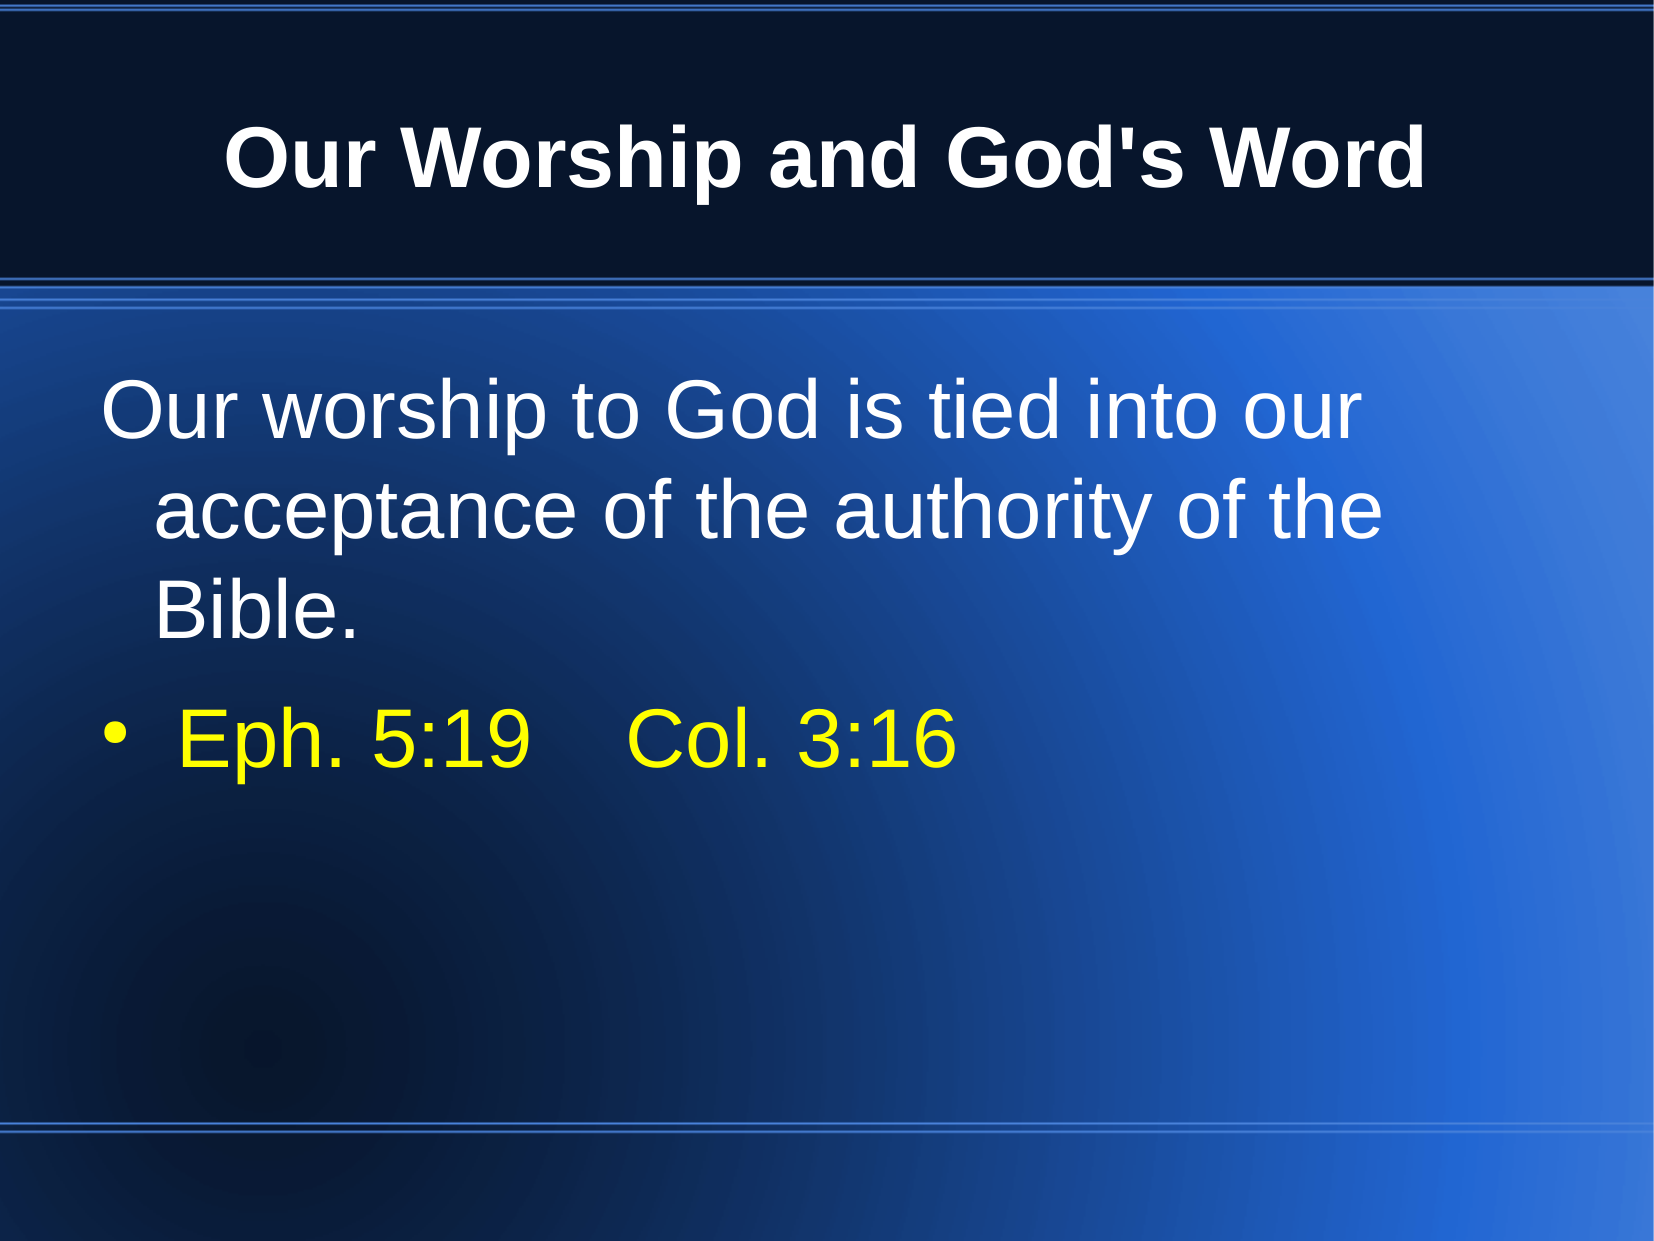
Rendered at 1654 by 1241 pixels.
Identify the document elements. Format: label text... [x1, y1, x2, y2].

picture [0, 0, 1654, 1241]
list Our worship to God is tied into our acceptance of the authority of the Bible. Eph. 5:19 Col. 3:16 [82, 355, 1571, 1058]
title Our Worship and God's Word [82, 49, 1571, 257]
